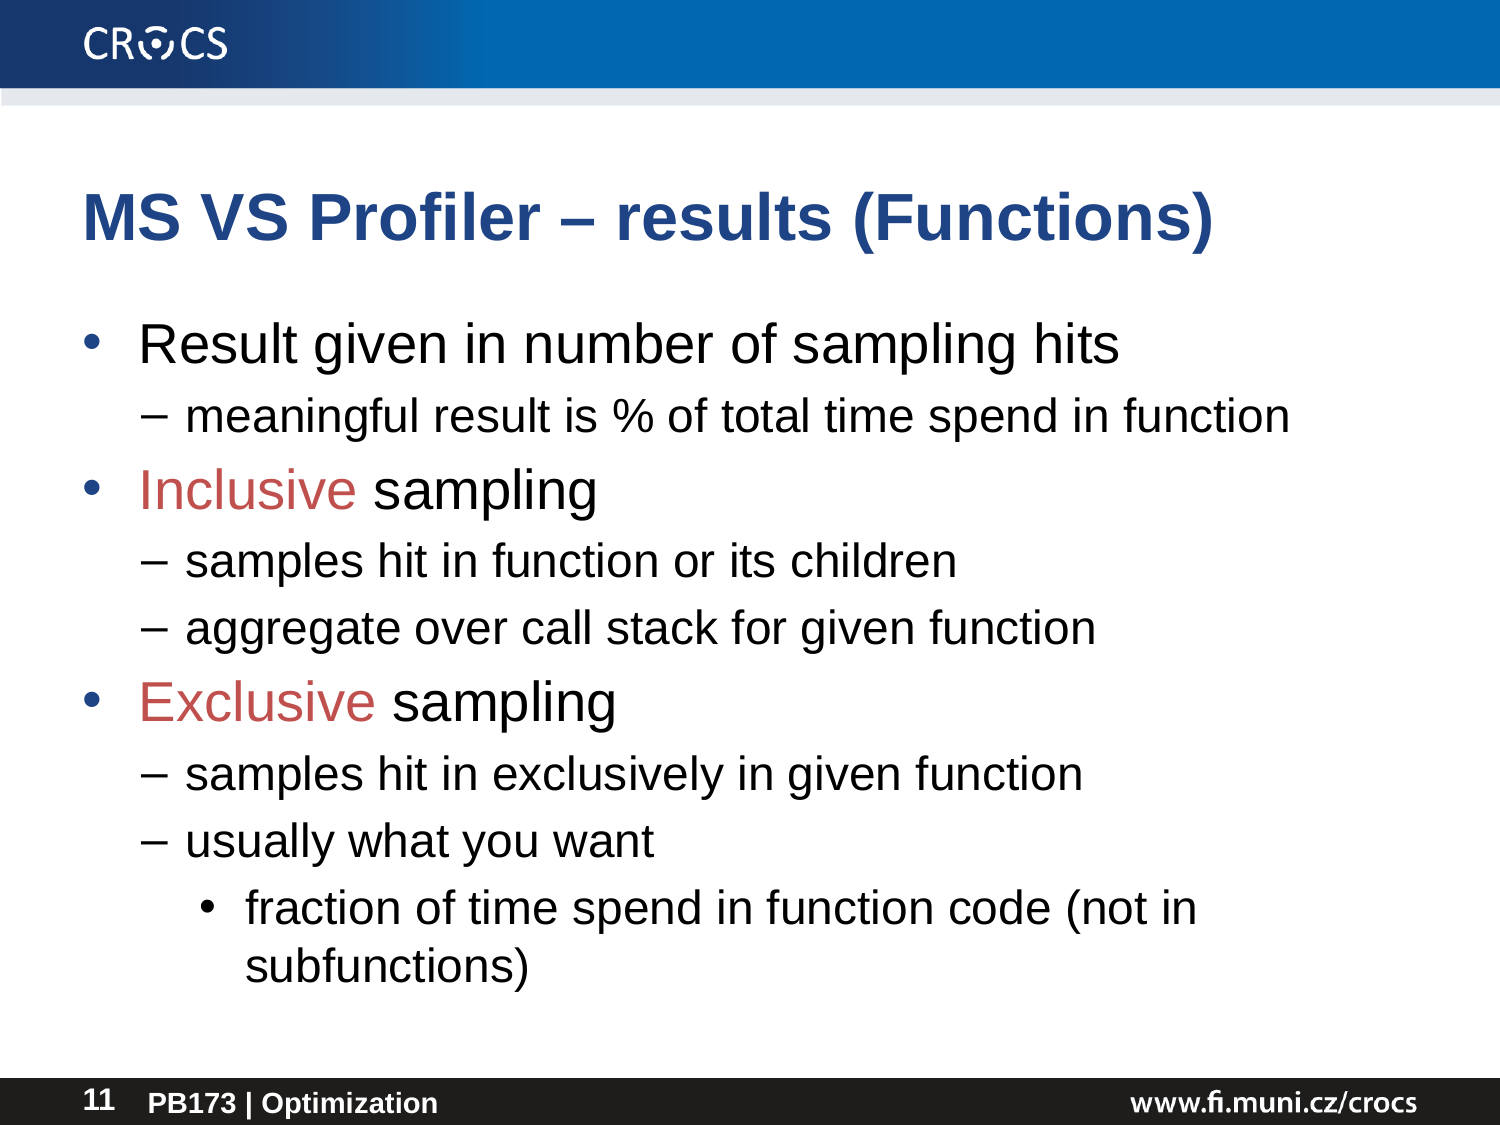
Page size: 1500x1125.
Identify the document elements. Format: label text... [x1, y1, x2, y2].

list Result given in number of sampling hits meaningful result is % of total time spend in function Inclusive sampling samples hit in function or its children aggregate over call stack for given function Exclusive sampling samples hit in exclusively in given function usually what you want fraction of time spend in function code (not in subfunctions) [82, 306, 1433, 988]
title MS VS Profiler – results (Functions) [82, 148, 1433, 280]
picture [0, 0, 1500, 1125]
footer PB173 | Optimization [148, 1078, 623, 1125]
slide_number 11 [82, 1078, 148, 1125]
